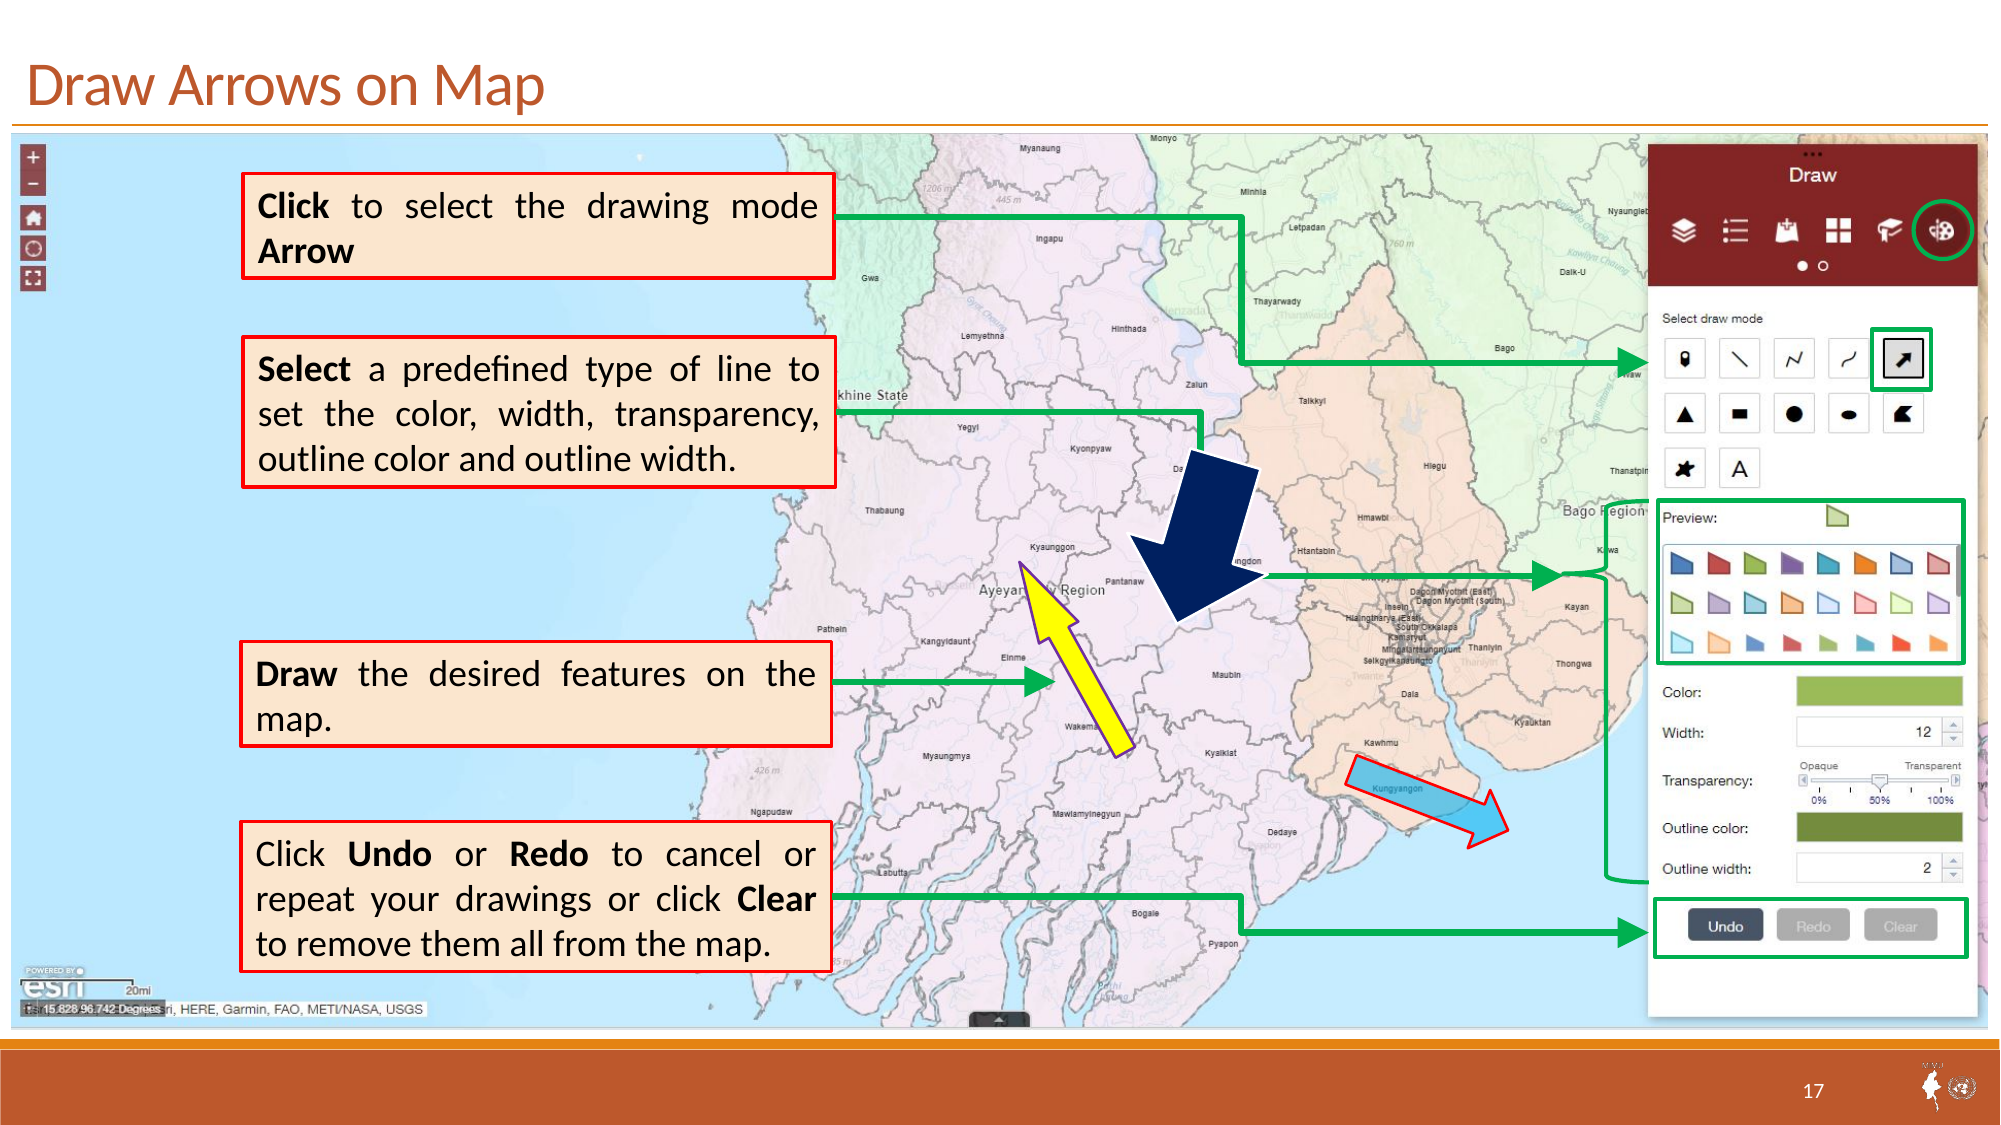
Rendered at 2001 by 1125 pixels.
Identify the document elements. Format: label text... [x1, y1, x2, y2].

slide_number 17 [1624, 1059, 1840, 1120]
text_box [835, 412, 1564, 577]
picture [11, 132, 1989, 1031]
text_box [831, 896, 1650, 934]
text_box Draw Arrows on Map [11, 47, 1499, 117]
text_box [833, 216, 1650, 364]
picture [1909, 1050, 1989, 1125]
